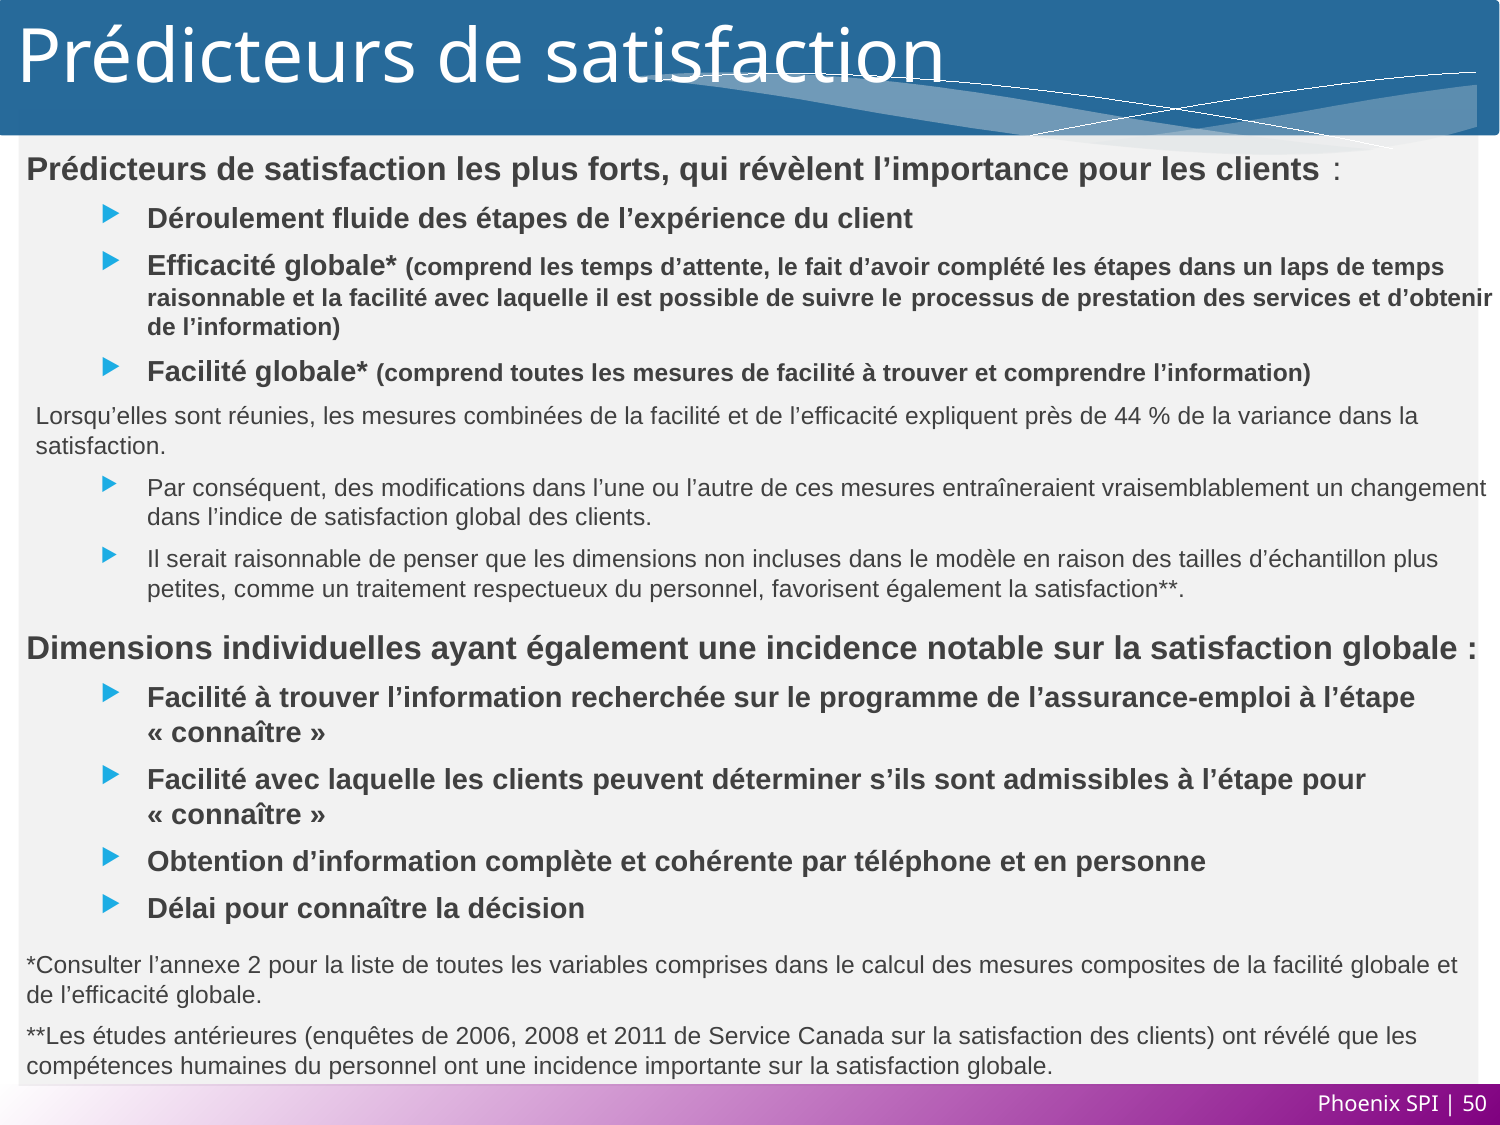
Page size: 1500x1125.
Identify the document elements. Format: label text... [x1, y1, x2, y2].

title Prédicteurs de satisfaction [1, 0, 1043, 217]
list Prédicteurs de satisfaction les plus forts, qui révèlent l’importance pour les clients : Déroulement fluide des étapes de l’expérience du client Efficacité globale* (comprend les temps d’attente, le fait d’avoir complété les étapes dans un laps de temps raisonnable et la facilité avec laquelle il est possible de suivre le processus de prestation des services et d’obtenir de l’information) Facilité globale* (comprend toutes les mesures de facilité à trouver et comprendre l’information) Lorsqu’elles sont réunies, les mesures combinées de la facilité et de l’efficacité expliquent près de 44 % de la variance dans la satisfaction. Par conséquent, des modifications dans l’une ou l’autre de ces mesures entraîneraient vraisemblablement un changement dans l’indice de satisfaction global des clients. Il serait raisonnable de penser que les dimensions non incluses dans le modèle en raison des tailles d’échantillon plus petites, comme un traitement respectueux du personnel, favorisent également la satisfaction**. Dimensions individuelles ayant également une incidence notable sur la satisfaction globale : Facilité à trouver l’information recherchée sur le programme de l’assurance-emploi à l’étape « connaître » Facilité avec laquelle les clients peuvent déterminer s’ils sont admissibles à l’étape pour « connaître » Obtention d’information complète et cohérente par téléphone et en personne Délai pour connaître la décision *Consulter l’annexe 2 pour la liste de toutes les variables comprises dans le calcul des mesures composites de la facilité globale et de l’efficacité globale. **Les études antérieures (enquêtes de 2006, 2008 et 2011 de Service Canada sur la satisfaction des clients) ont révélé que les compétences humaines du personnel ont une incidence importante sur la satisfaction globale. [11, 140, 1500, 1095]
